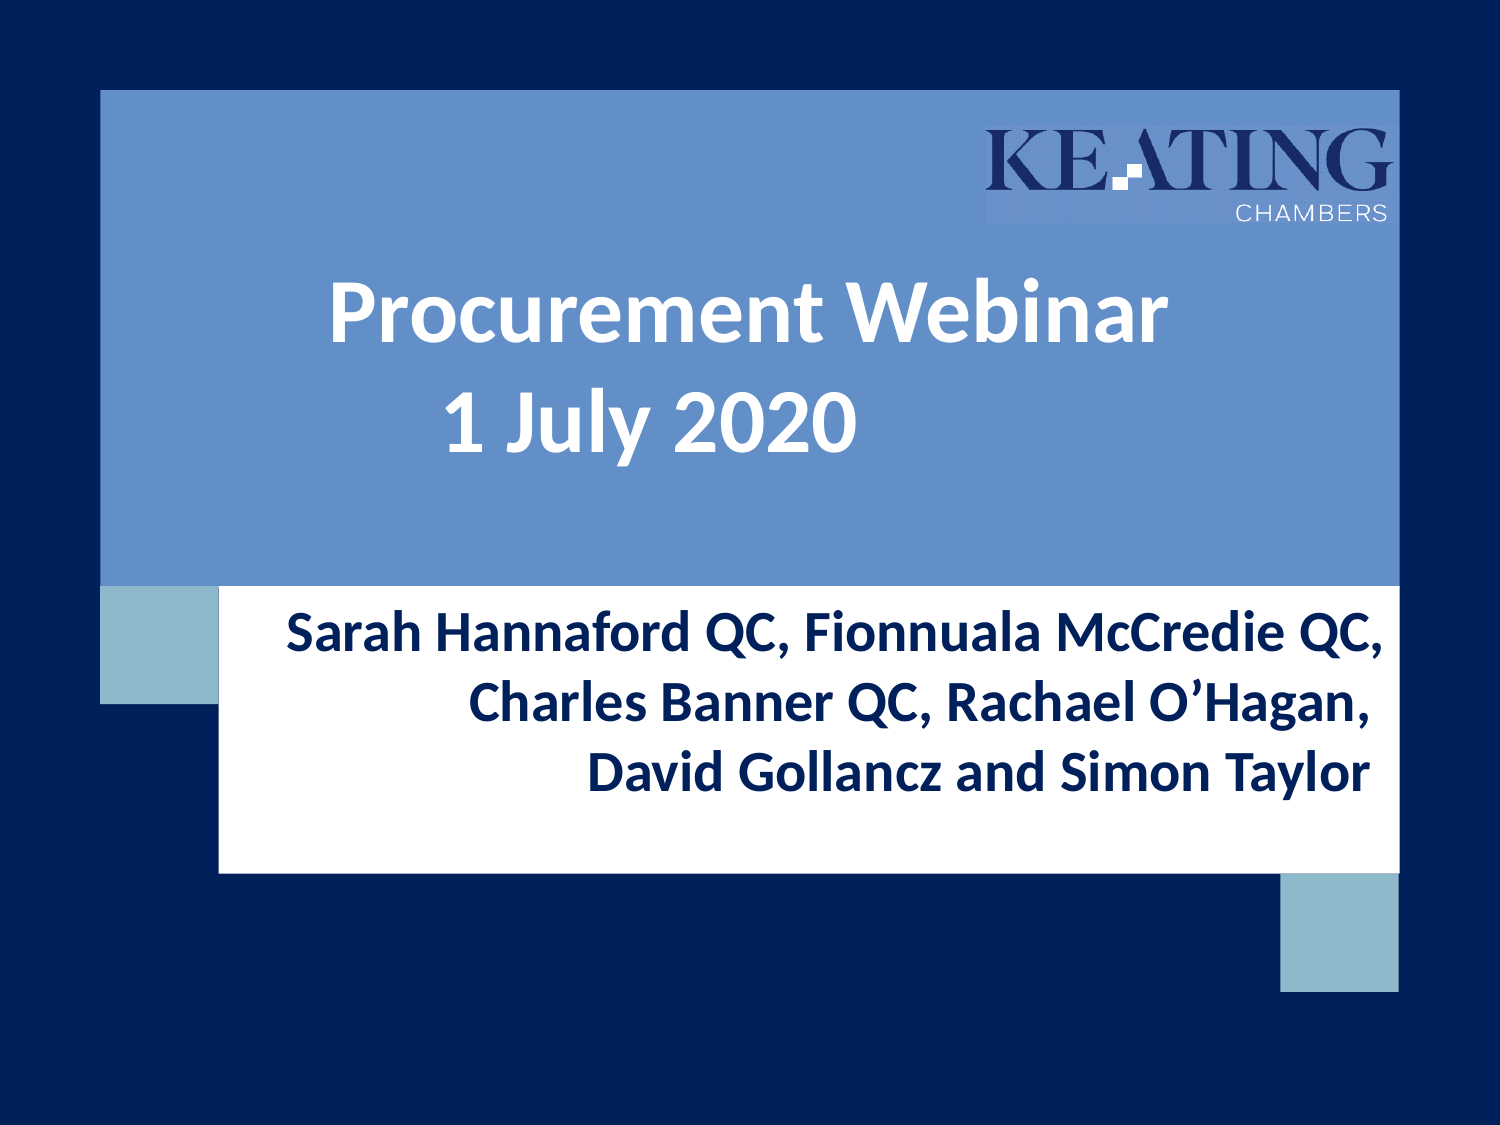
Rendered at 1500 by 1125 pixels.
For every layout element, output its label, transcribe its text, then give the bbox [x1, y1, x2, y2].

picture [986, 125, 1400, 223]
subtitle Sarah Hannaford QC, Fionnuala McCredie QC, Charles Banner QC, Rachael O’Hagan, David Gollancz and Simon Taylor [218, 586, 1400, 874]
title Procurement Webinar 1 July 2020 [100, 243, 1400, 575]
